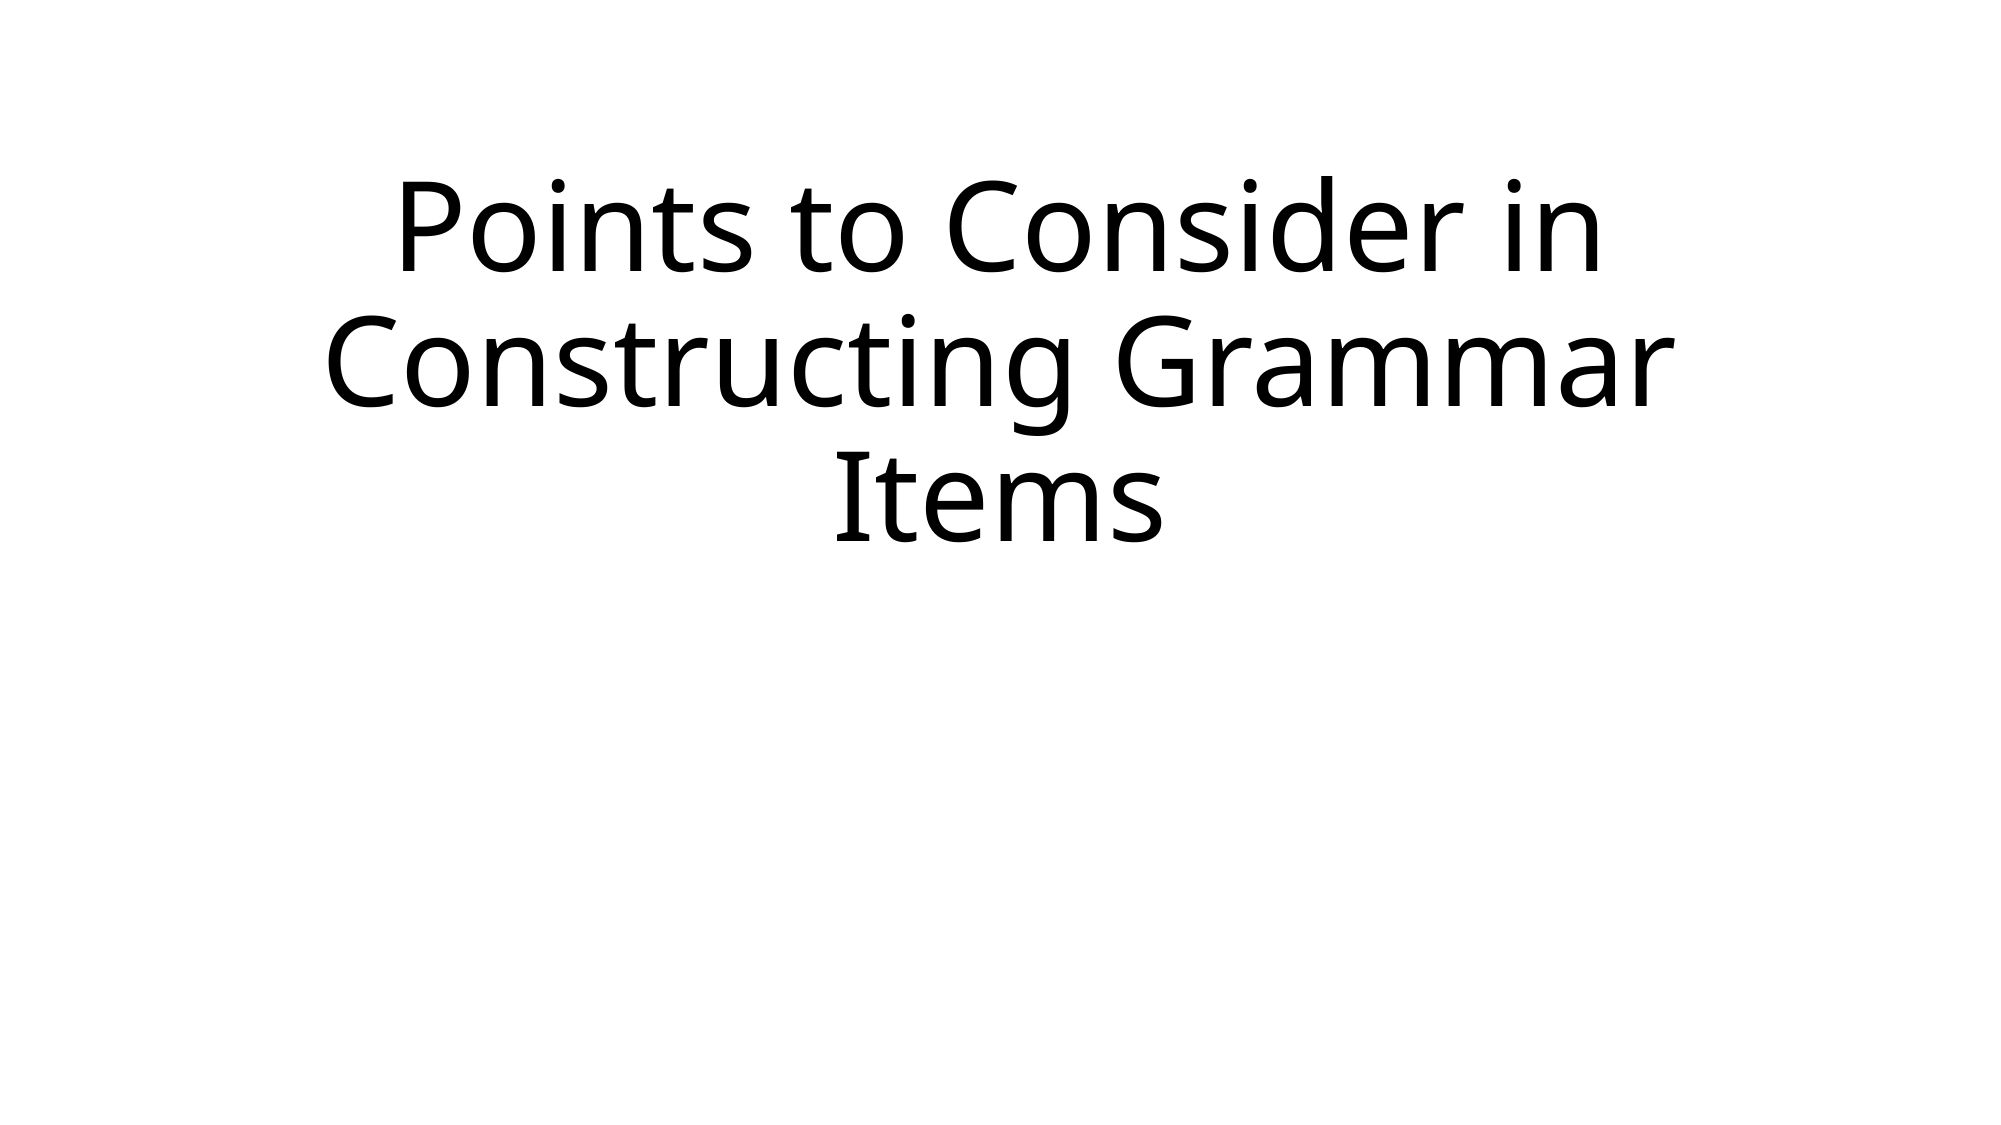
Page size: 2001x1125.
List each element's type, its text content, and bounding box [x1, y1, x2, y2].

title Points to Consider in Constructing Grammar Items [249, 184, 1750, 576]
